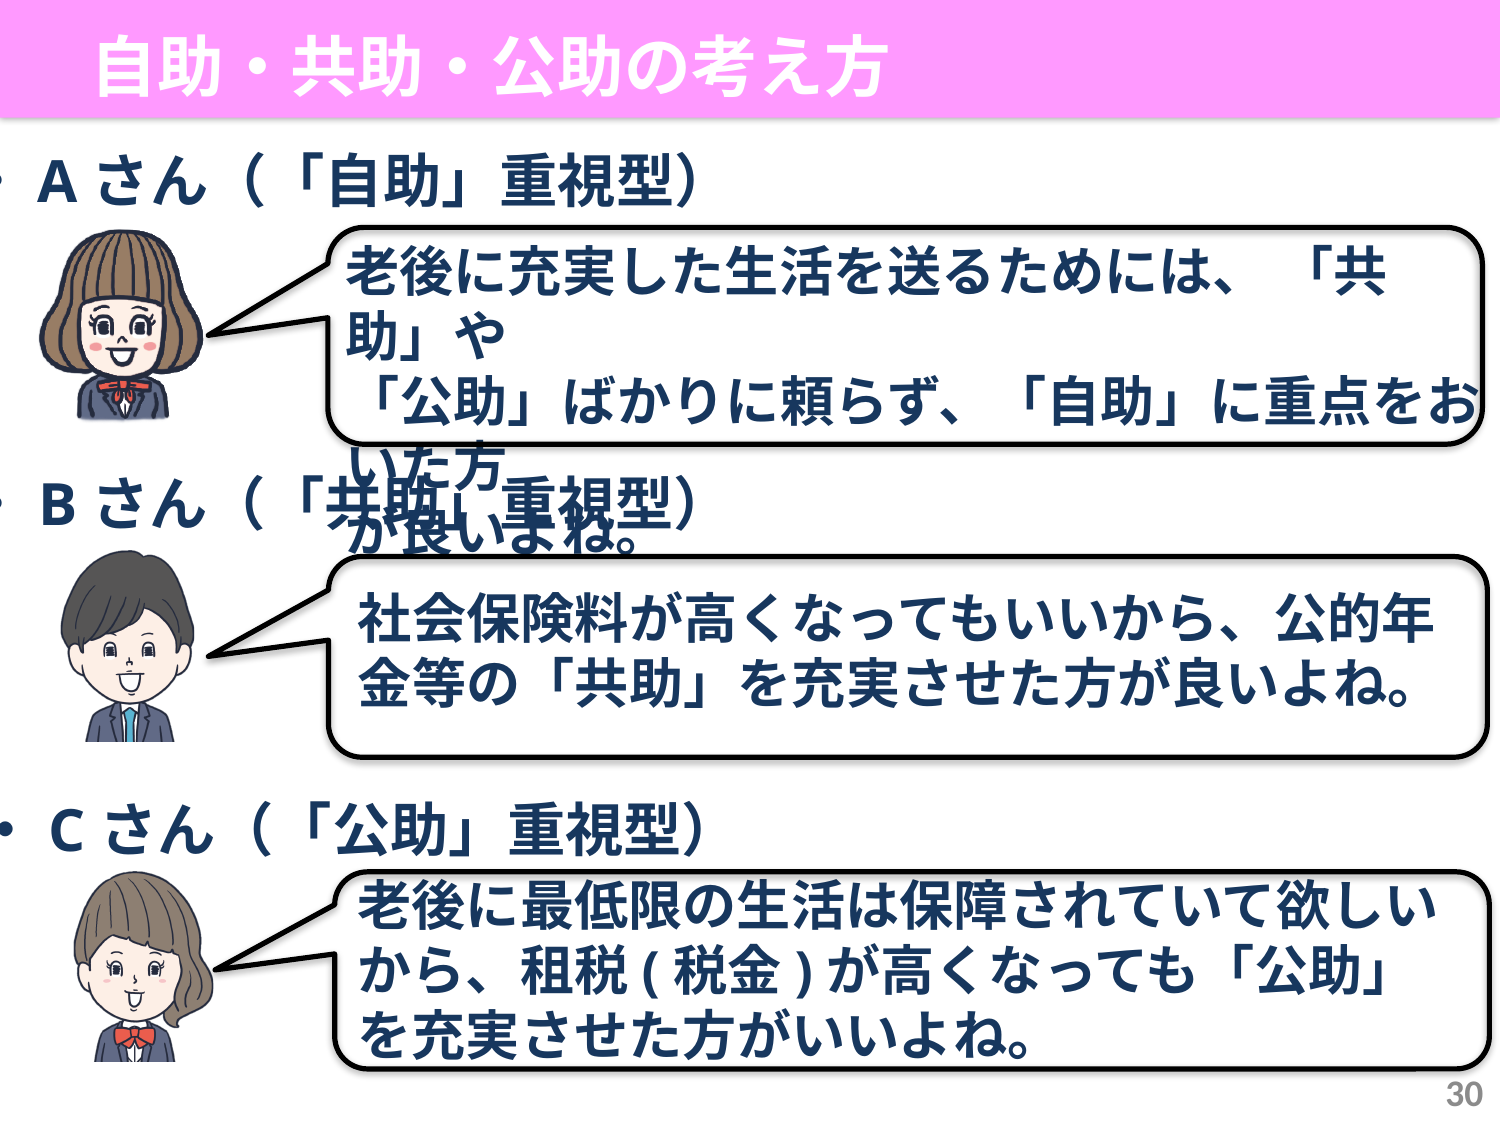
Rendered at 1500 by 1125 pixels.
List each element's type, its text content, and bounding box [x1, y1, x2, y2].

picture [59, 550, 195, 742]
picture [72, 871, 214, 1063]
picture [22, 222, 215, 432]
slide_number 30 [1160, 1061, 1499, 1122]
text_box ・Bさん（「共助」重視型） [0, 459, 747, 545]
text_box 自助・共助・公助の考え方 [74, 3, 1297, 126]
text_box [0, 0, 1500, 118]
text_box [327, 227, 1500, 445]
text_box ・Cさん（「公助」重視型） [0, 786, 755, 871]
text_box ・Aさん（「自助」重視型） [0, 136, 748, 222]
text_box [328, 556, 1492, 758]
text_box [334, 864, 1490, 1077]
